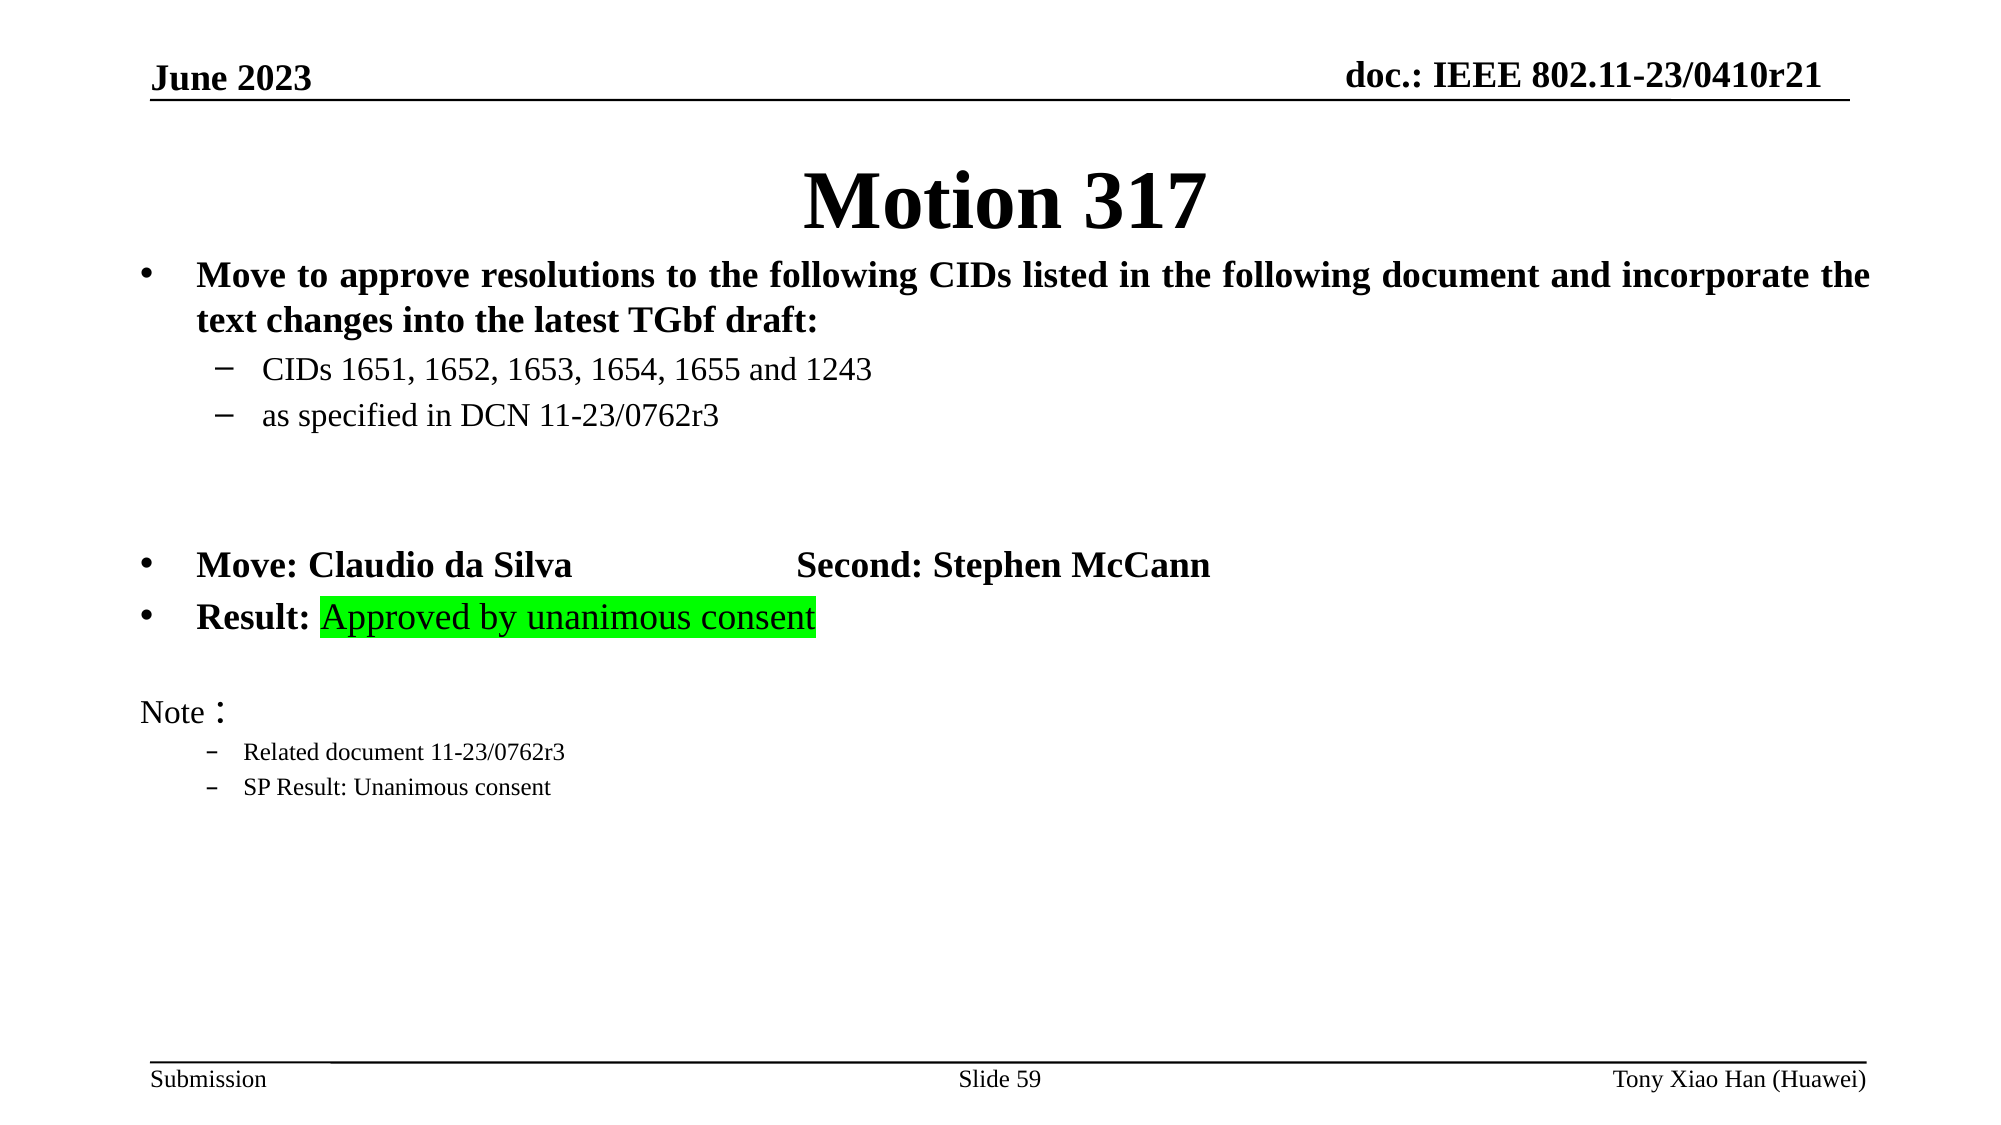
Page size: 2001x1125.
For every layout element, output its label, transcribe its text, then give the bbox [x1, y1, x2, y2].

text_box Motion 317 [368, 137, 1644, 212]
text_box Move to approve resolutions to the following CIDs listed in the following document and incorporate the text changes into the latest TGbf draft: CIDs 1651, 1652, 1653, 1654, 1655 and 1243 as specified in DCN 11-23/0762r3 Move: Claudio da Silva Second: Stephen McCann Result: Approved by unanimous consent Note： Related document 11-23/0762r3 SP Result: Unanimous consent [125, 212, 1888, 900]
